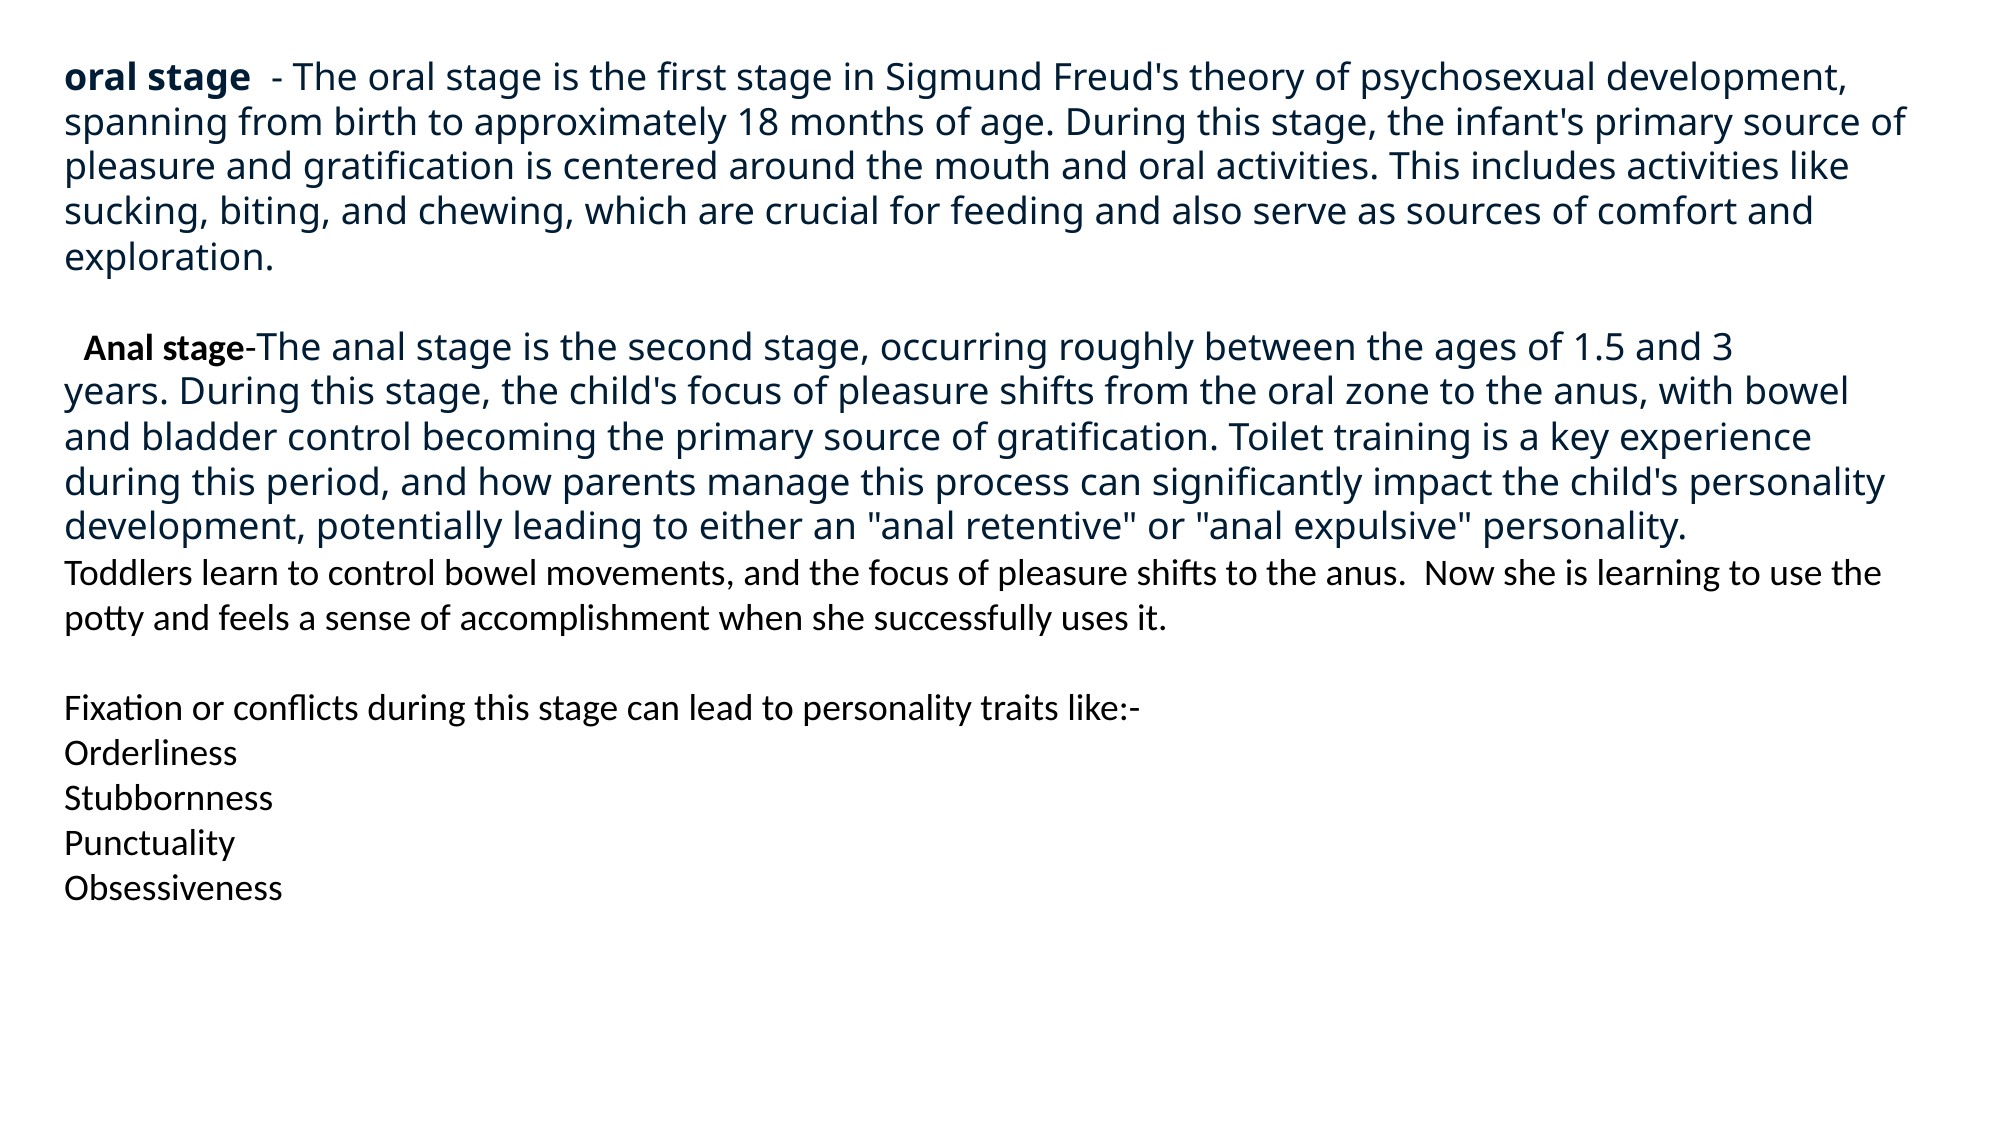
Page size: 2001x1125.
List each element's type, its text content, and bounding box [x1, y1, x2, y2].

text_box oral stage - The oral stage is the first stage in Sigmund Freud's theory of psychosexual development, spanning from birth to approximately 18 months of age. During this stage, the infant's primary source of pleasure and gratification is centered around the mouth and oral activities. This includes activities like sucking, biting, and chewing, which are crucial for feeding and also serve as sources of comfort and exploration. Anal stage-The anal stage is the second stage, occurring roughly between the ages of 1.5 and 3 years. During this stage, the child's focus of pleasure shifts from the oral zone to the anus, with bowel and bladder control becoming the primary source of gratification. Toilet training is a key experience during this period, and how parents manage this process can significantly impact the child's personality development, potentially leading to either an "anal retentive" or "anal expulsive" personality. Toddlers learn to control bowel movements, and the focus of pleasure shifts to the anus. Now she is learning to use the potty and feels a sense of accomplishment when she successfully uses it. Fixation or conflicts during this stage can lead to personality traits like:- Orderliness Stubbornness Punctuality Obsessiveness [49, 45, 1931, 915]
